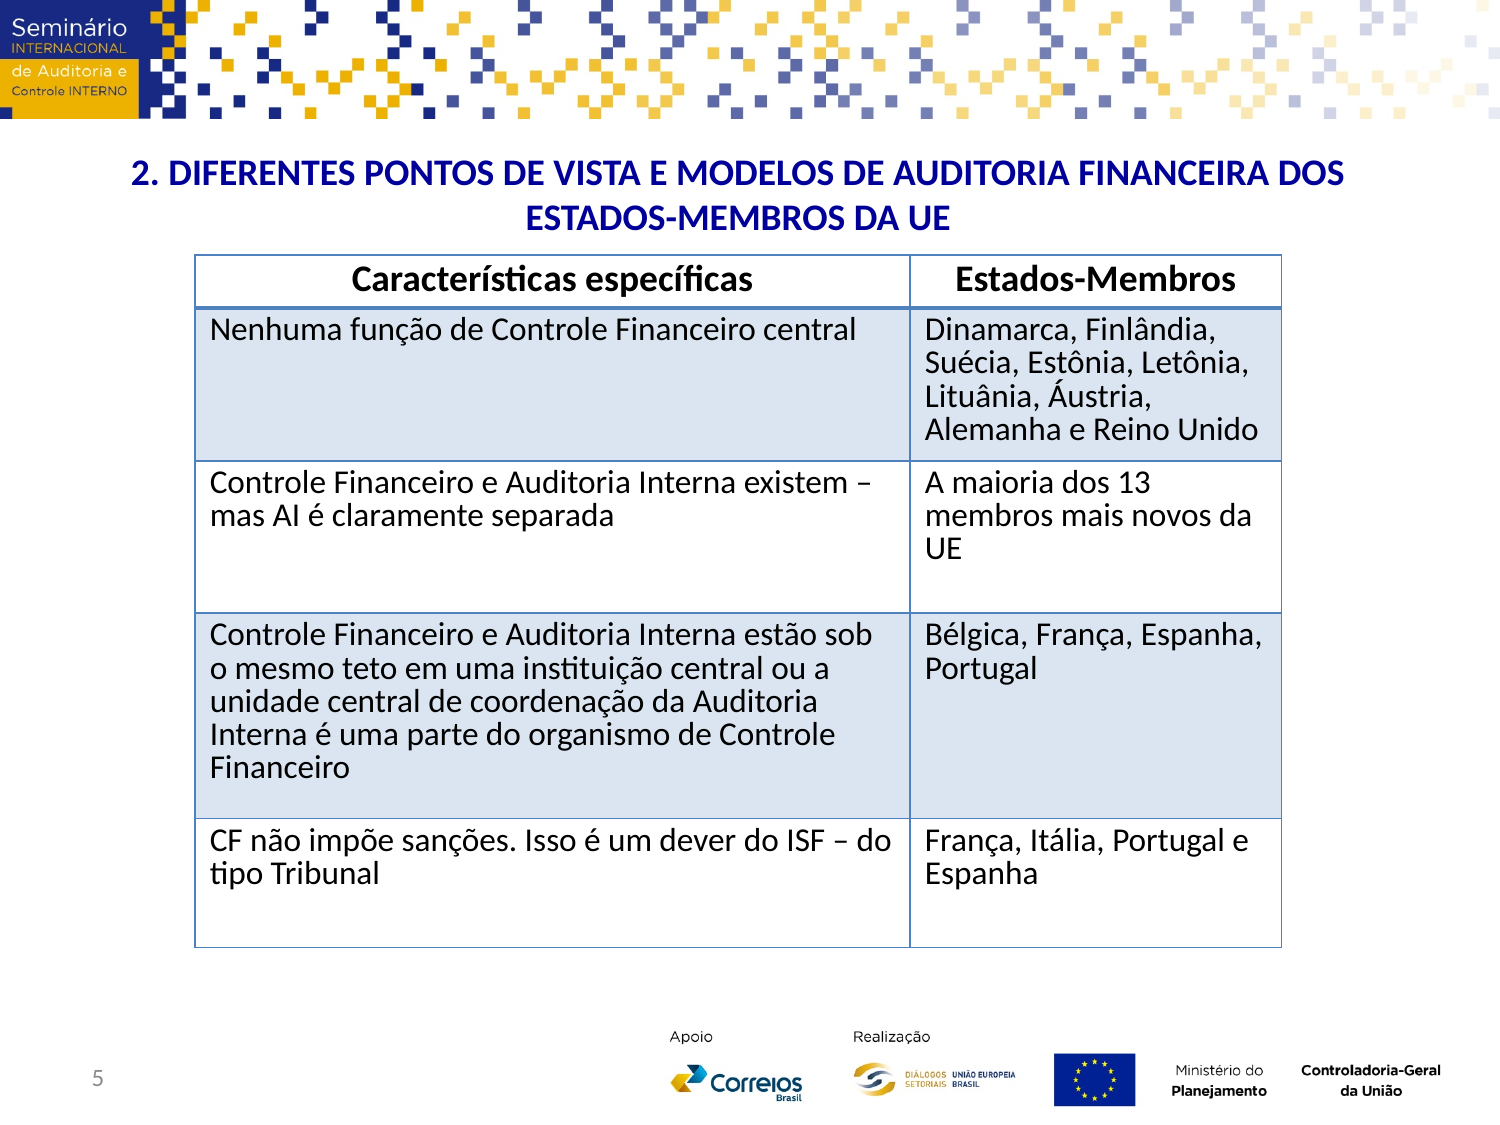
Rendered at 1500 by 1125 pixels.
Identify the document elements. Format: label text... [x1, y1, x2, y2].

table_cell Bélgica, França, Espanha, Portugal [911, 614, 1281, 818]
table_header Características específicas [196, 256, 909, 306]
table_cell Dinamarca, Finlândia, Suécia, Estônia, Letônia, Lituânia, Áustria, Alemanha e Reino Unido [911, 310, 1281, 460]
table_cell Controle Financeiro e Auditoria Interna existem – mas AI é claramente separada [196, 462, 909, 612]
table_cell CF não impõe sanções. Isso é um dever do ISF – do tipo Tribunal [196, 819, 909, 947]
table_cell A maioria dos 13 membros mais novos da UE [911, 462, 1281, 612]
table_header Estados-Membros [911, 256, 1281, 306]
slide_number 5 [76, 1046, 427, 1107]
picture [651, 1009, 1447, 1125]
table_cell França, Itália, Portugal e Espanha [911, 819, 1281, 947]
table_cell Nenhuma função de Controle Financeiro central [196, 310, 909, 460]
picture [0, 0, 1500, 119]
table_cell Controle Financeiro e Auditoria Interna estão sob o mesmo teto em uma instituição central ou a unidade central de coordenação da Auditoria Interna é uma parte do organismo de Controle Financeiro [196, 614, 909, 818]
text_box 2. DIFERENTES PONTOS DE VISTA E MODELOS DE AUDITORIA FINANCEIRA DOS ESTADOS-MEMBROS DA UE [64, 140, 1412, 290]
